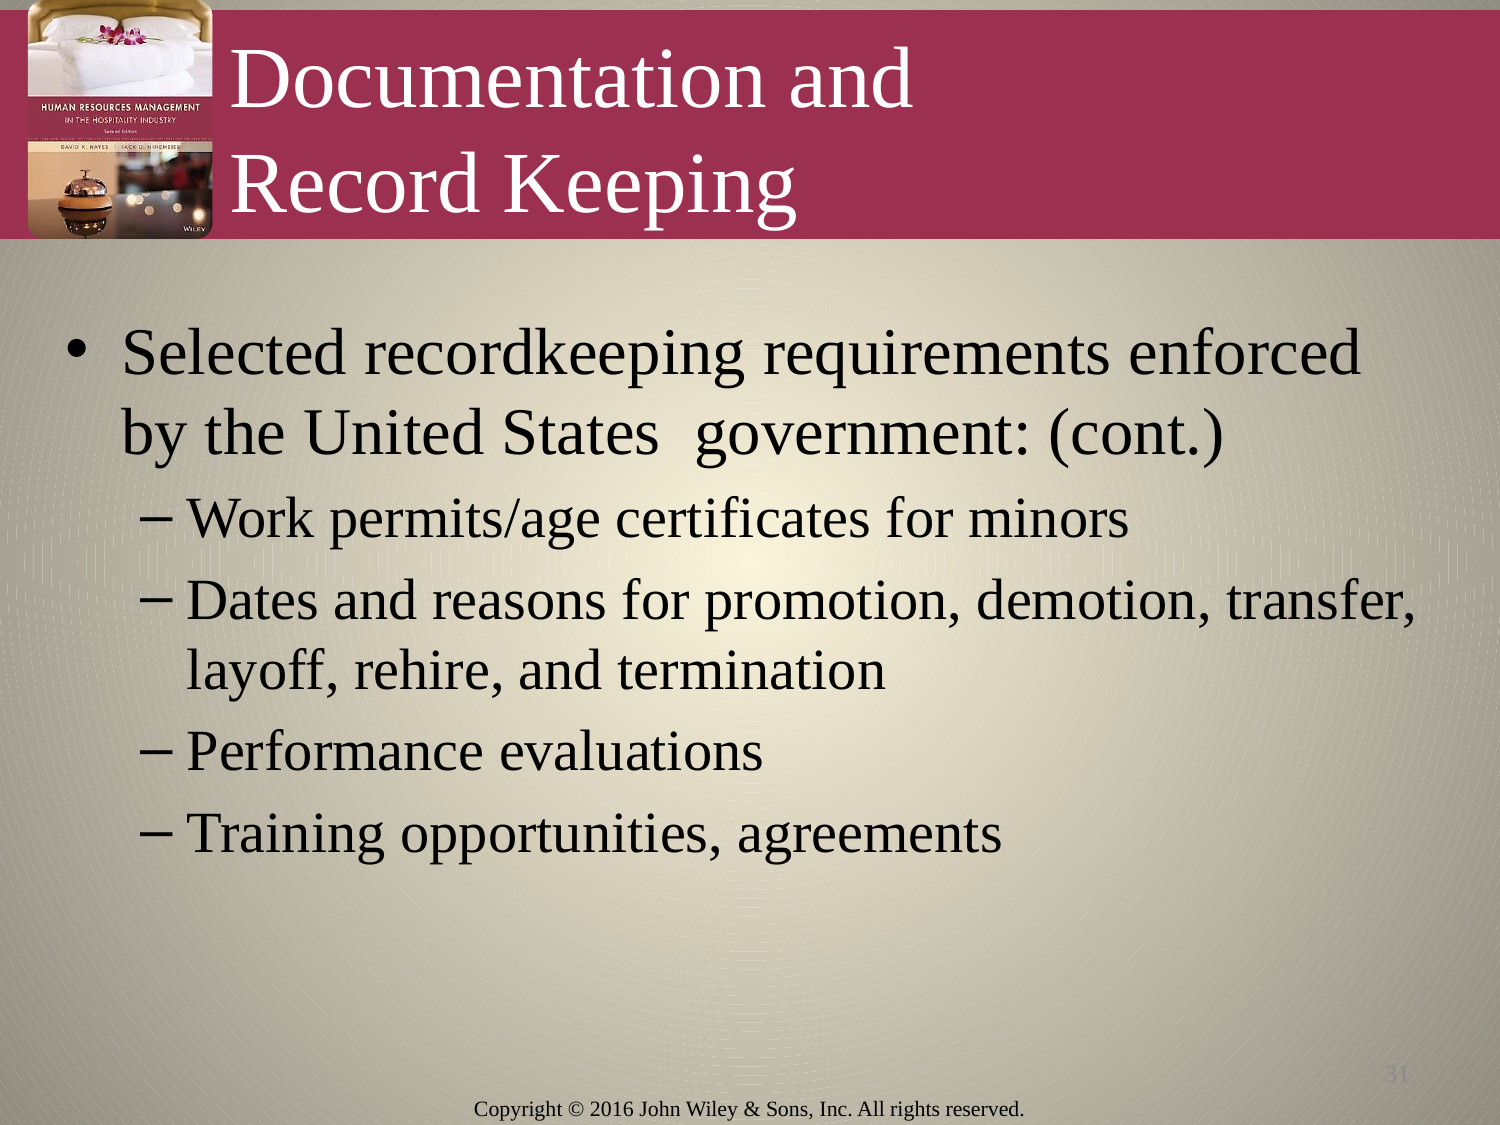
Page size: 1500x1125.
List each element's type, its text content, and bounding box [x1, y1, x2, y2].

list Selected recordkeeping requirements enforced by the United States government: (cont.) Work permits/age certificates for minors Dates and reasons for promotion, demotion, transfer, layoff, rehire, and termination Performance evaluations Training opportunities, agreements [50, 299, 1450, 1005]
picture [27, 0, 213, 239]
title Documentation and Record Keeping [214, 12, 1500, 238]
slide_number 31 [1074, 1042, 1425, 1103]
